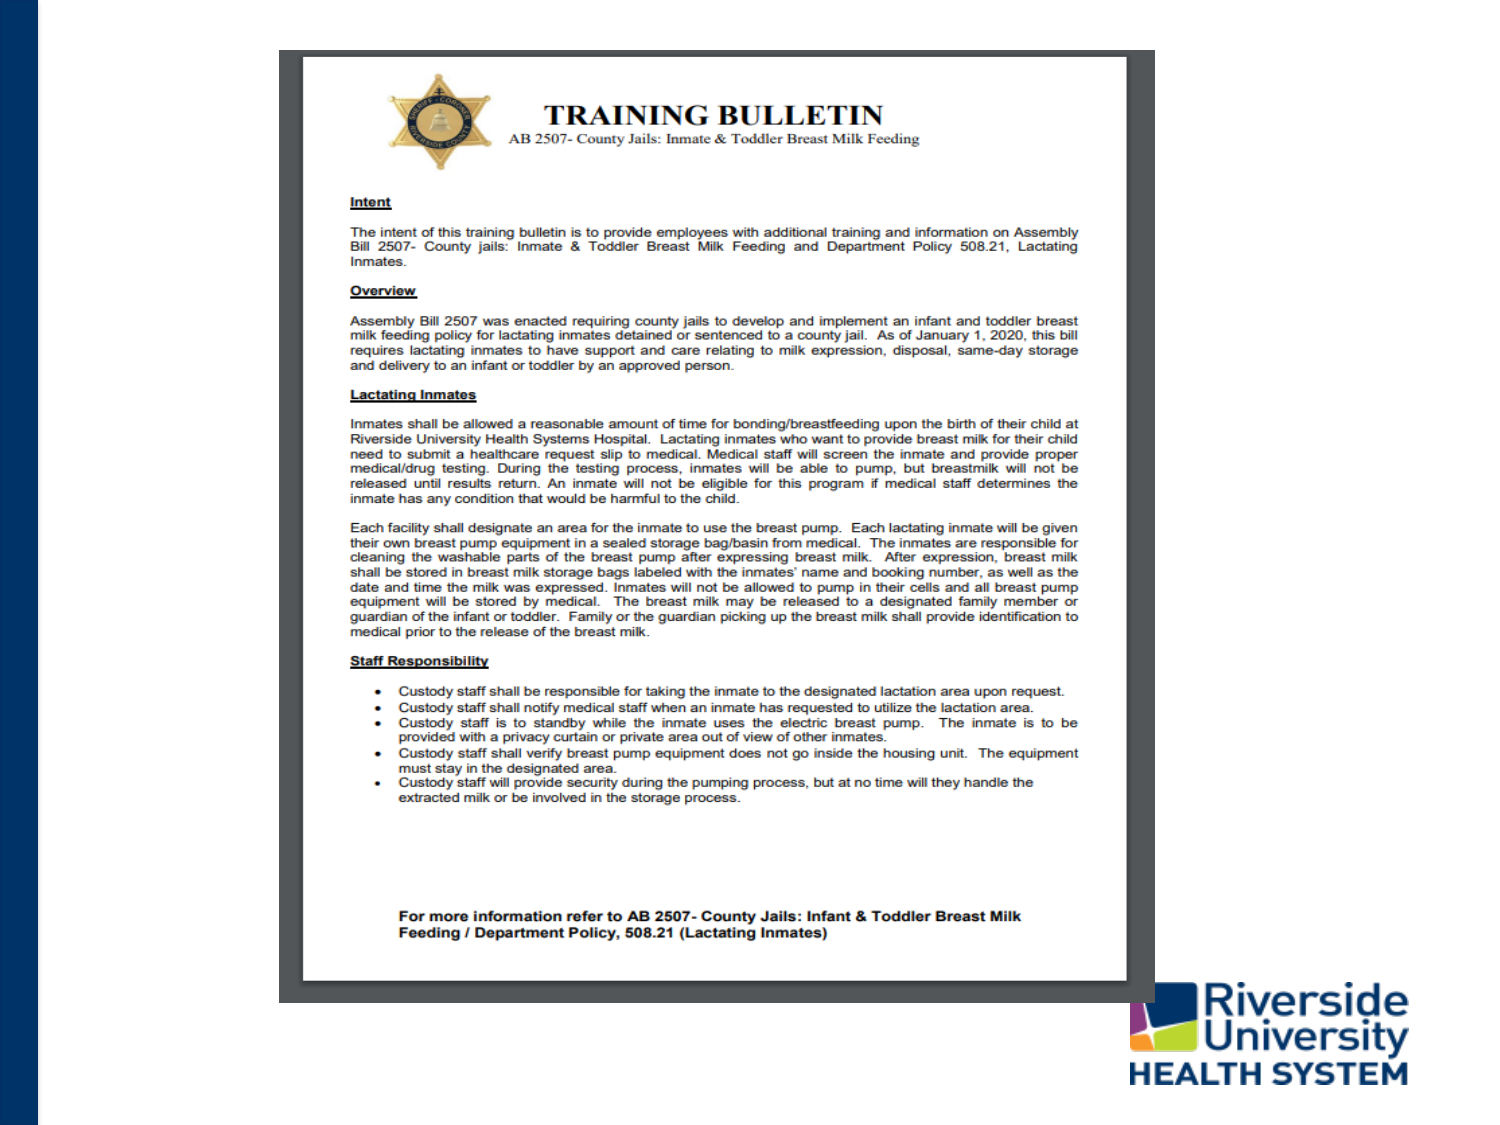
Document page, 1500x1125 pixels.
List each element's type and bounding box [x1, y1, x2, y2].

picture [278, 50, 1409, 1085]
